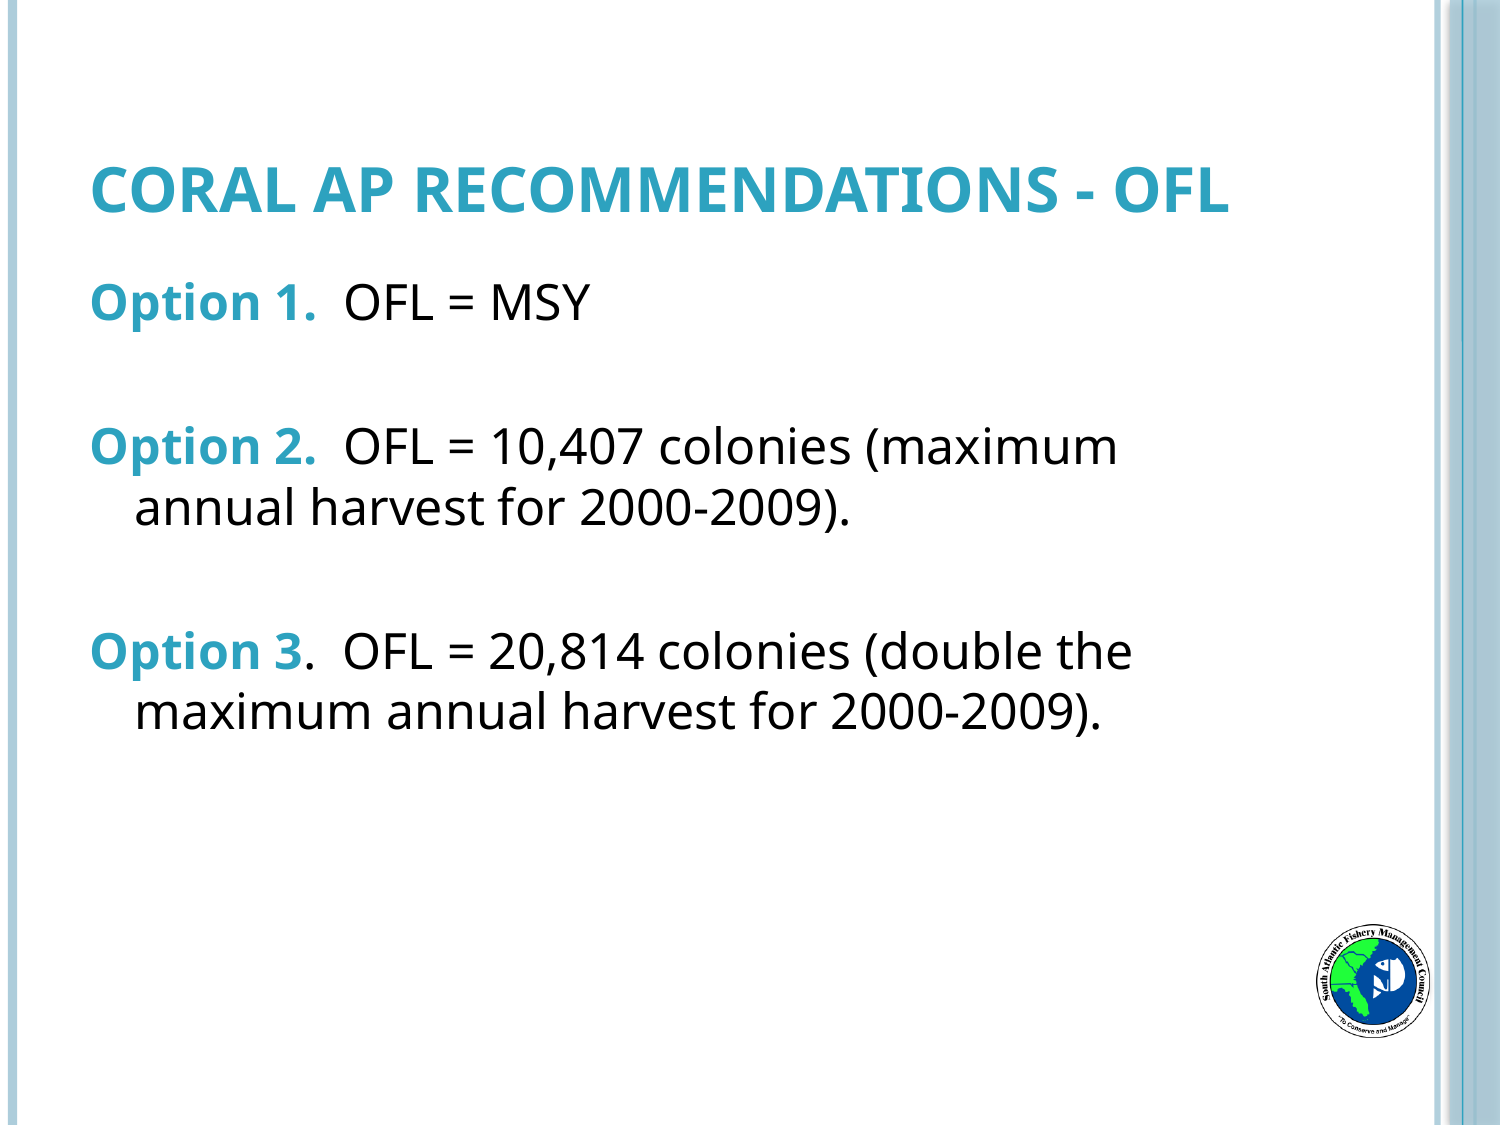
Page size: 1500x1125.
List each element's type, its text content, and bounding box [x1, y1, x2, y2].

list Option 1. OFL = MSY Option 2. OFL = 10,407 colonies (maximum annual harvest for 2000-2009). Option 3. OFL = 20,814 colonies (double the maximum annual harvest for 2000-2009). [75, 262, 1300, 1062]
picture [1316, 924, 1430, 1038]
title Coral AP Recommendations - OFL [75, 45, 1300, 233]
